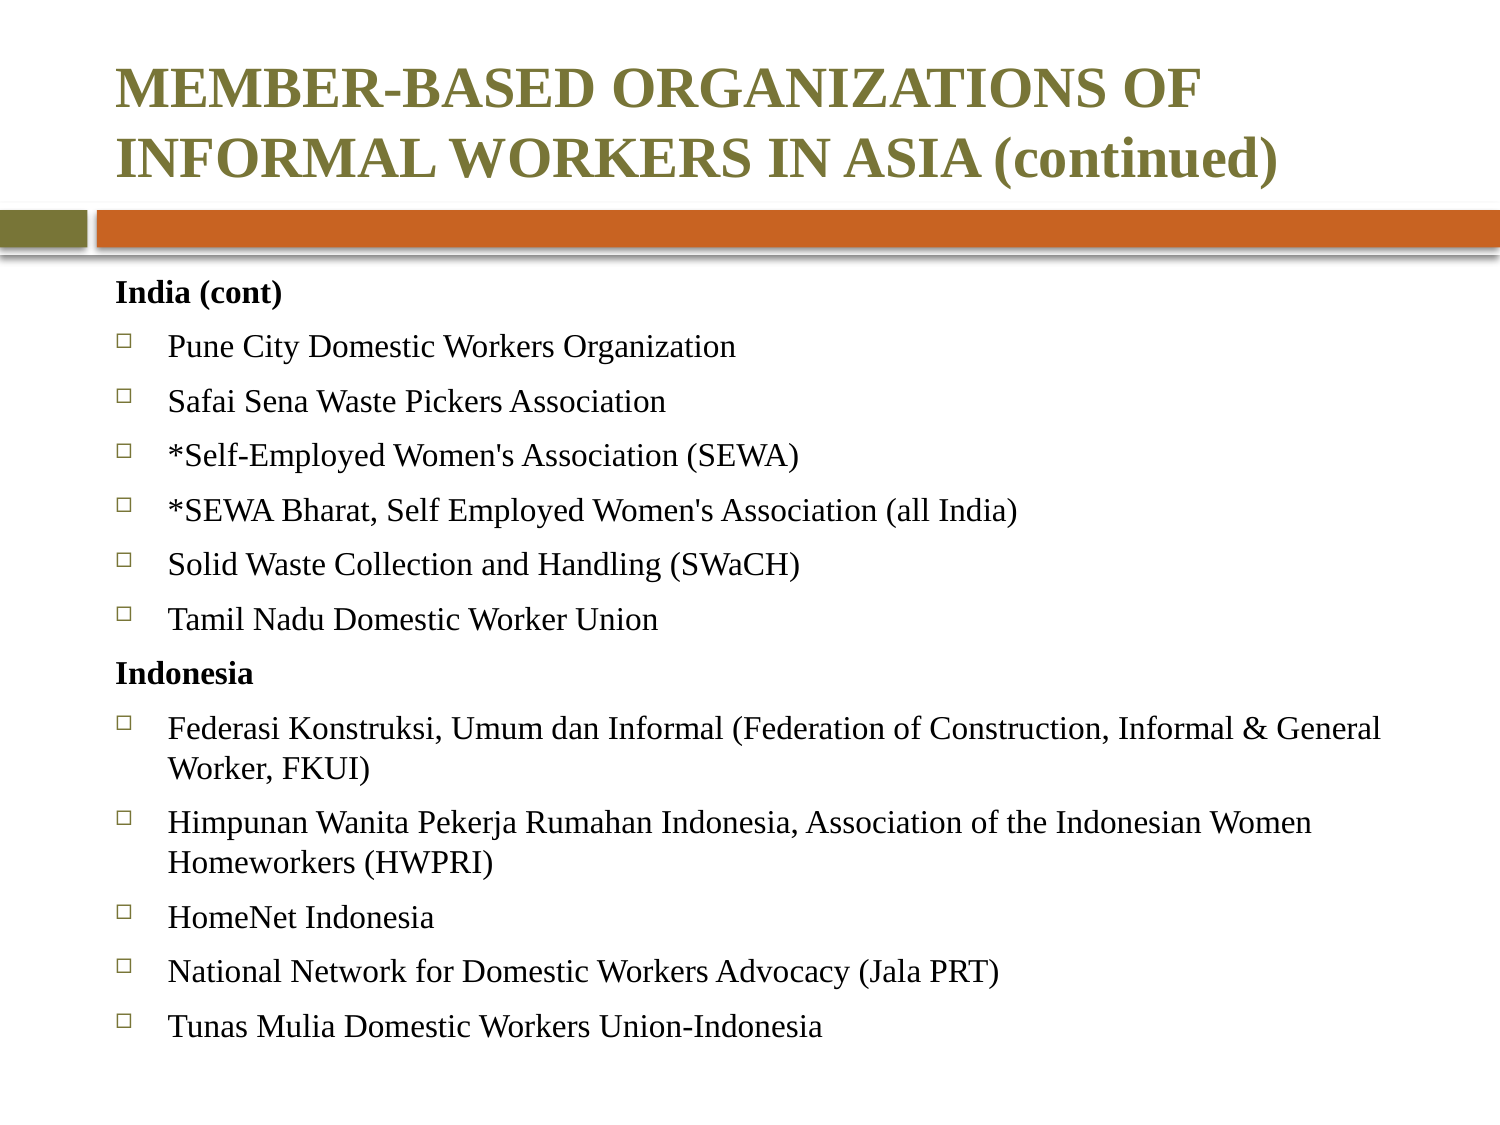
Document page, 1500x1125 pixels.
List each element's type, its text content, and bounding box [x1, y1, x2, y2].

title MEMBER-BASED ORGANIZATIONS OF INFORMAL WORKERS IN ASIA (continued) [100, 37, 1438, 200]
list India (cont) Pune City Domestic Workers Organization Safai Sena Waste Pickers Association *Self-Employed Women's Association (SEWA) *SEWA Bharat, Self Employed Women's Association (all India) Solid Waste Collection and Handling (SWaCH) Tamil Nadu Domestic Worker Union Indonesia Federasi Konstruksi, Umum dan Informal (Federation of Construction, Informal & General Worker, FKUI) Himpunan Wanita Pekerja Rumahan Indonesia, Association of the Indonesian Women Homeworkers (HWPRI) HomeNet Indonesia National Network for Domestic Workers Advocacy (Jala PRT) Tunas Mulia Domestic Workers Union-Indonesia [100, 262, 1438, 1125]
